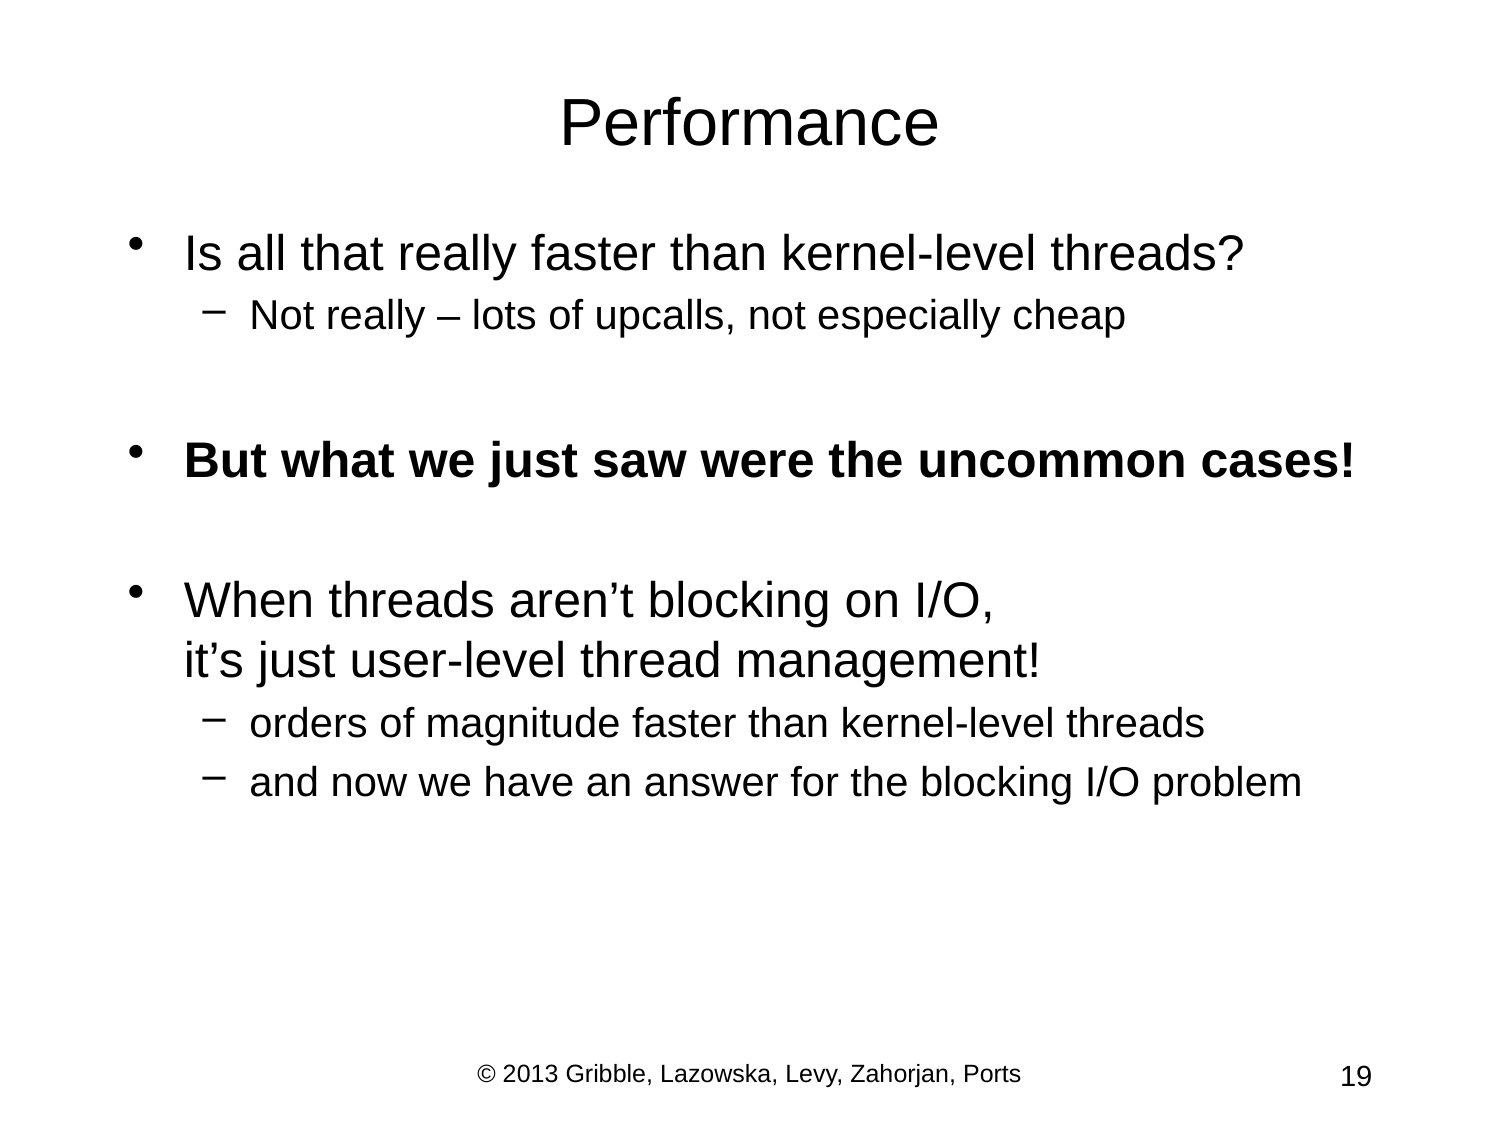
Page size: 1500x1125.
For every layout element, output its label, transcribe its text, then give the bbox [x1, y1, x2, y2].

footer © 2013 Gribble, Lazowska, Levy, Zahorjan, Ports [450, 1050, 1050, 1100]
slide_number 19 [1074, 1050, 1388, 1100]
title Performance [112, 62, 1388, 175]
list Is all that really faster than kernel-level threads? Not really – lots of upcalls, not especially cheap But what we just saw were the uncommon cases! When threads aren’t blocking on I/O, it’s just user-level thread management! orders of magnitude faster than kernel-level threads and now we have an answer for the blocking I/O problem [112, 212, 1388, 1025]
